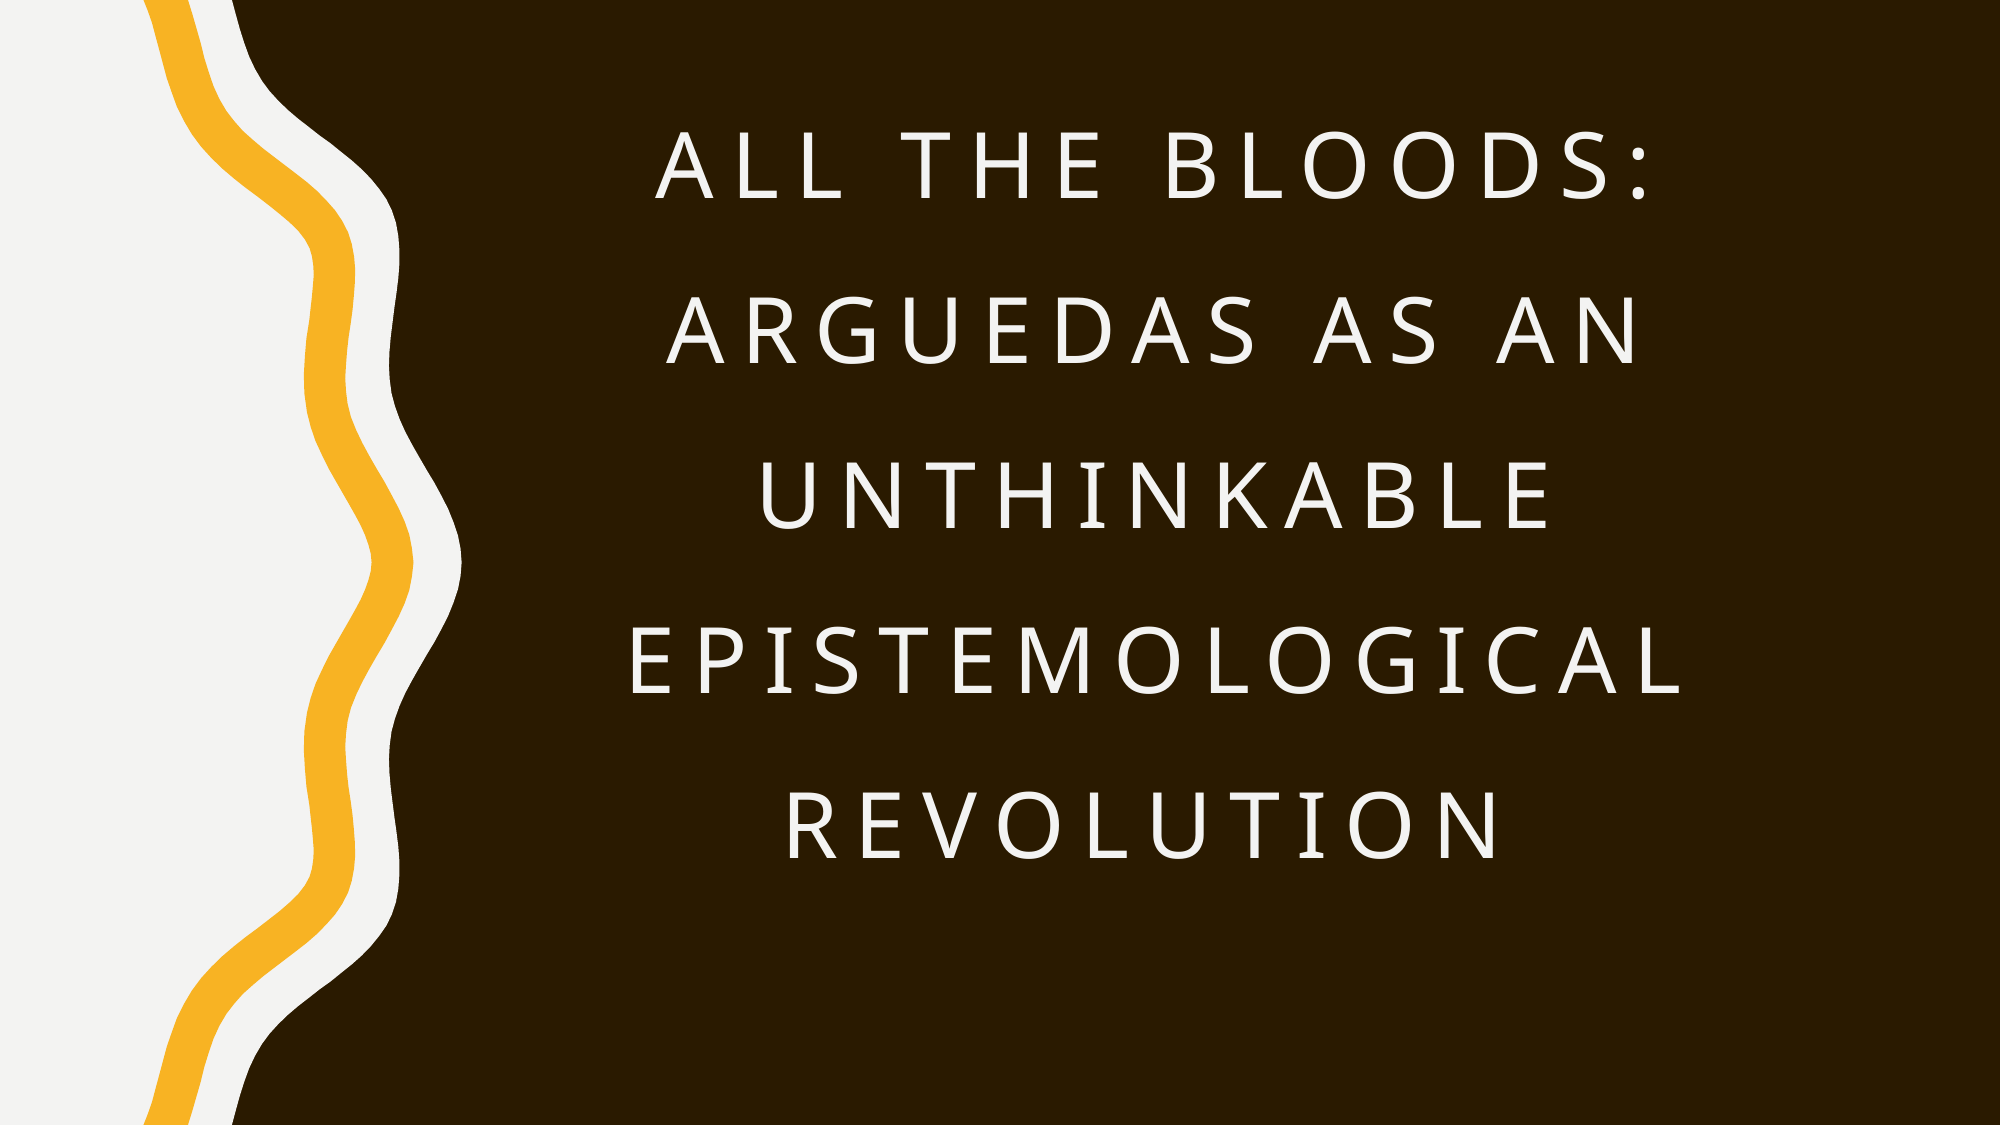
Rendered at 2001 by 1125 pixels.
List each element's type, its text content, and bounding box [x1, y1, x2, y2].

title All the Bloods: Arguedas as an Unthinkable Epistemological Revolution [450, 228, 1875, 884]
